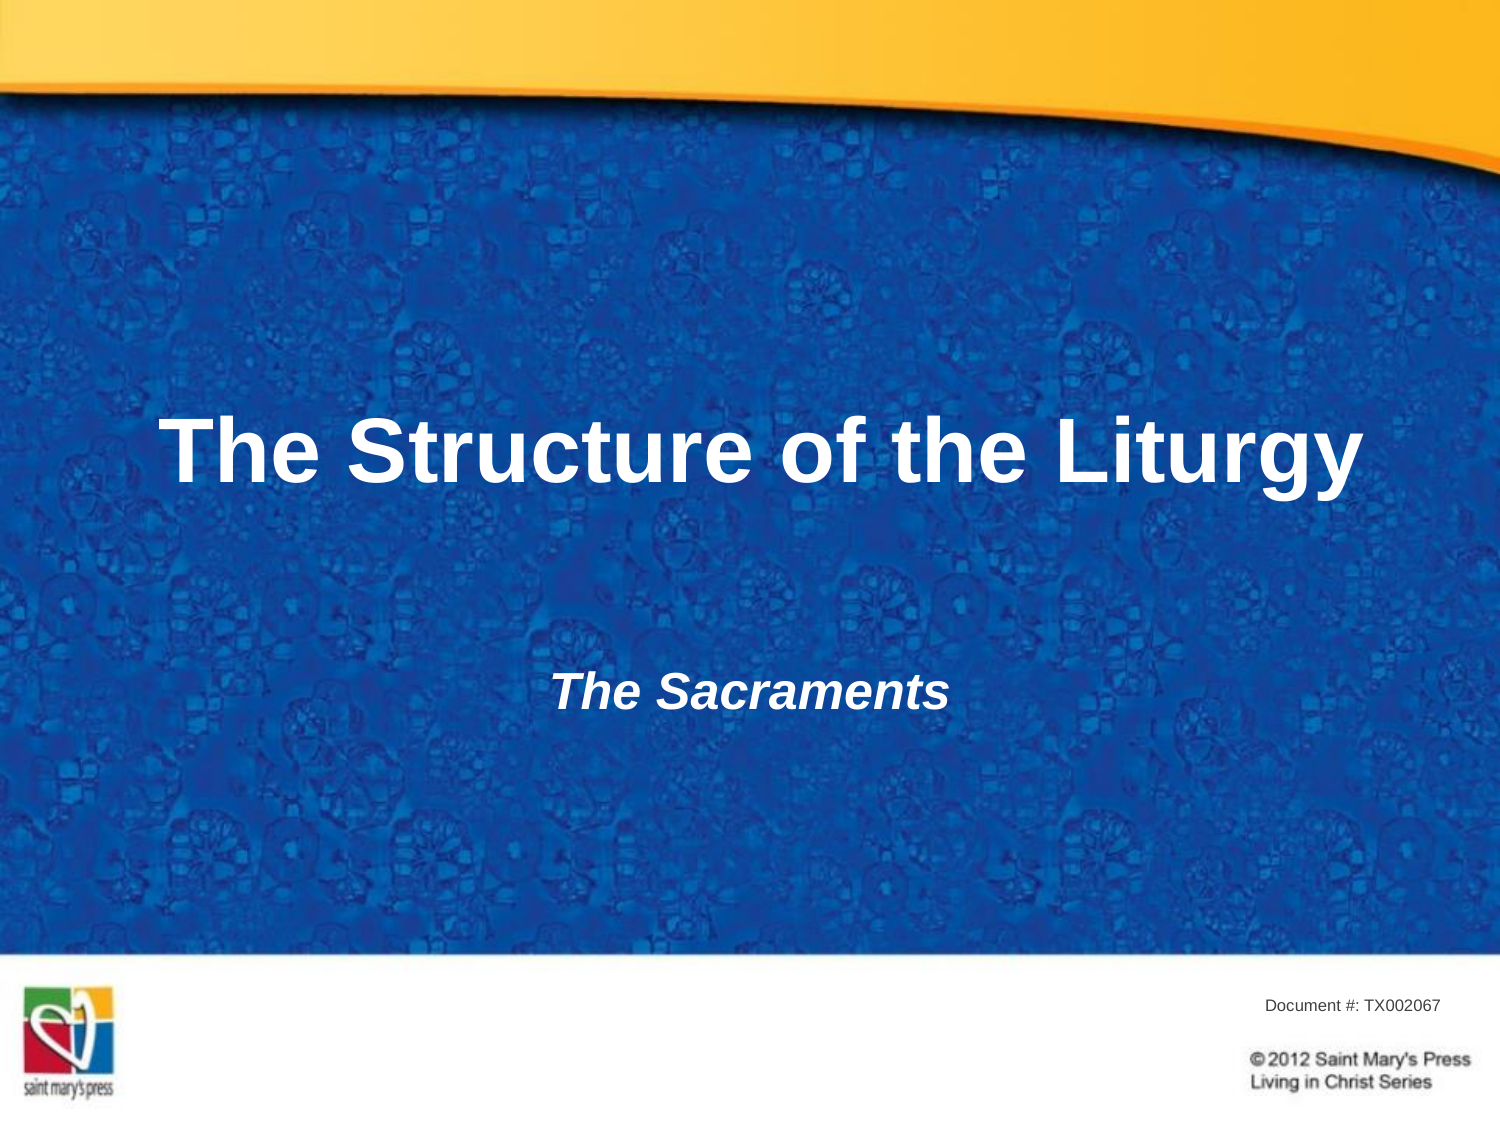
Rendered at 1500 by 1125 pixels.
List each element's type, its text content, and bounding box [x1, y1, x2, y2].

subtitle The Sacraments [225, 650, 1275, 813]
list Document #: TX002067 [1250, 987, 1463, 1013]
title The Structure of the Liturgy [50, 324, 1475, 567]
picture [0, 0, 1500, 1125]
